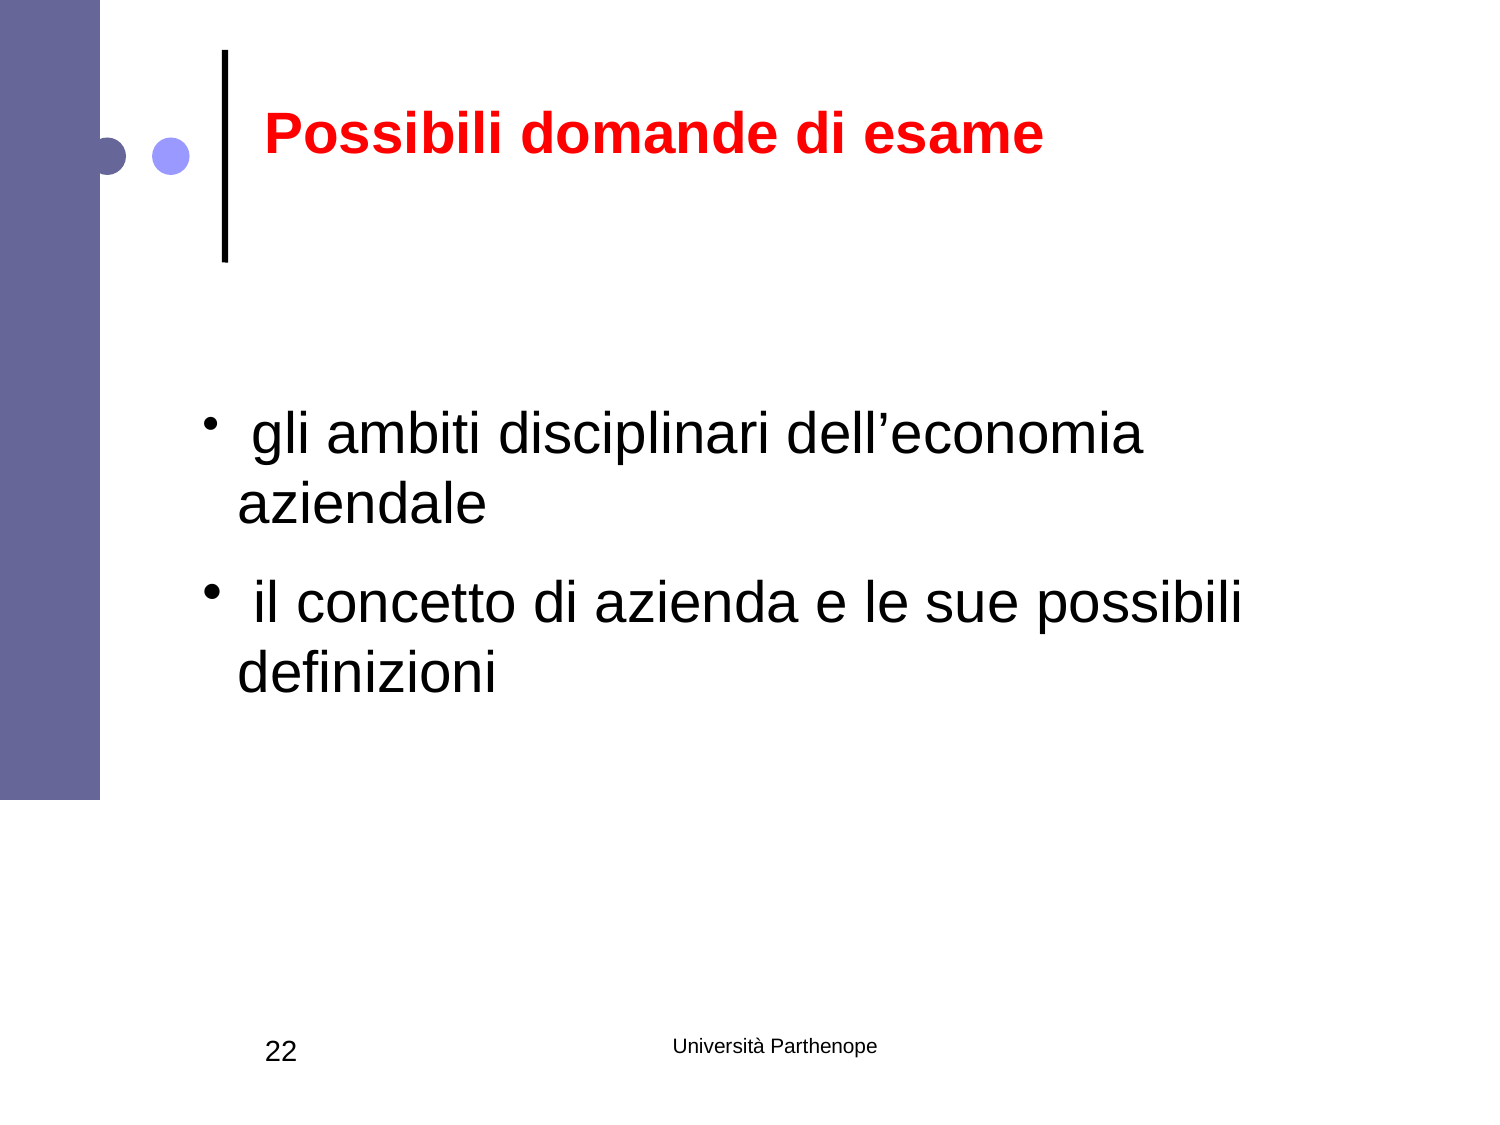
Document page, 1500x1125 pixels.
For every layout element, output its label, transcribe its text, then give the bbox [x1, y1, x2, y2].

text_box gli ambiti disciplinari dell’economia aziendale il concetto di azienda e le sue possibili definizioni [187, 387, 1300, 782]
slide_number 22 [249, 1024, 463, 1101]
footer Università Parthenope [537, 1024, 1013, 1101]
text_box Possibili domande di esame [249, 87, 1338, 173]
